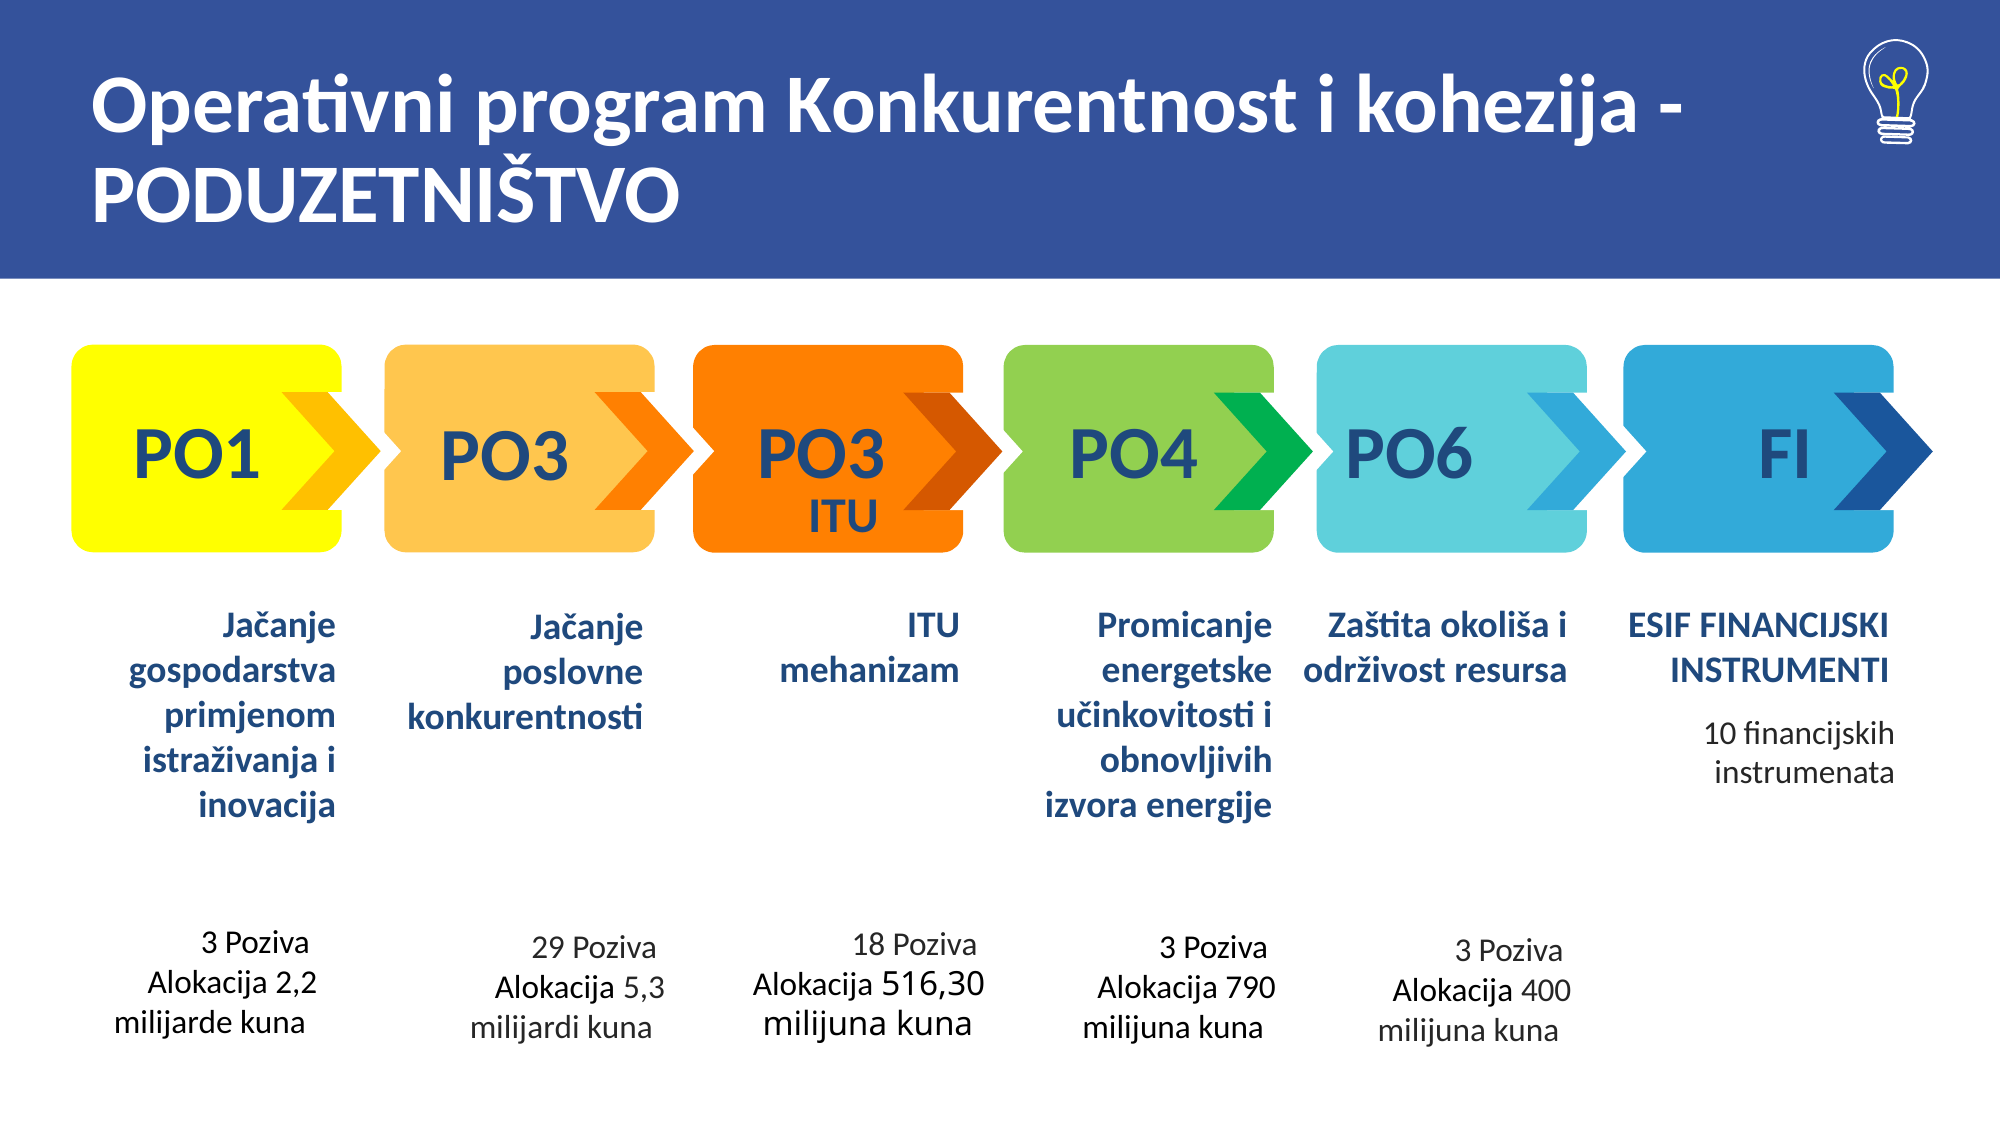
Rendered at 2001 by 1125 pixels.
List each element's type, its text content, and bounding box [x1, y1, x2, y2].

title Operativni program Konkurentnost i kohezija - PODUZETNIŠTVO [71, 40, 1819, 146]
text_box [1863, 39, 1929, 145]
text_box [0, 0, 2000, 280]
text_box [60, 344, 1953, 1059]
